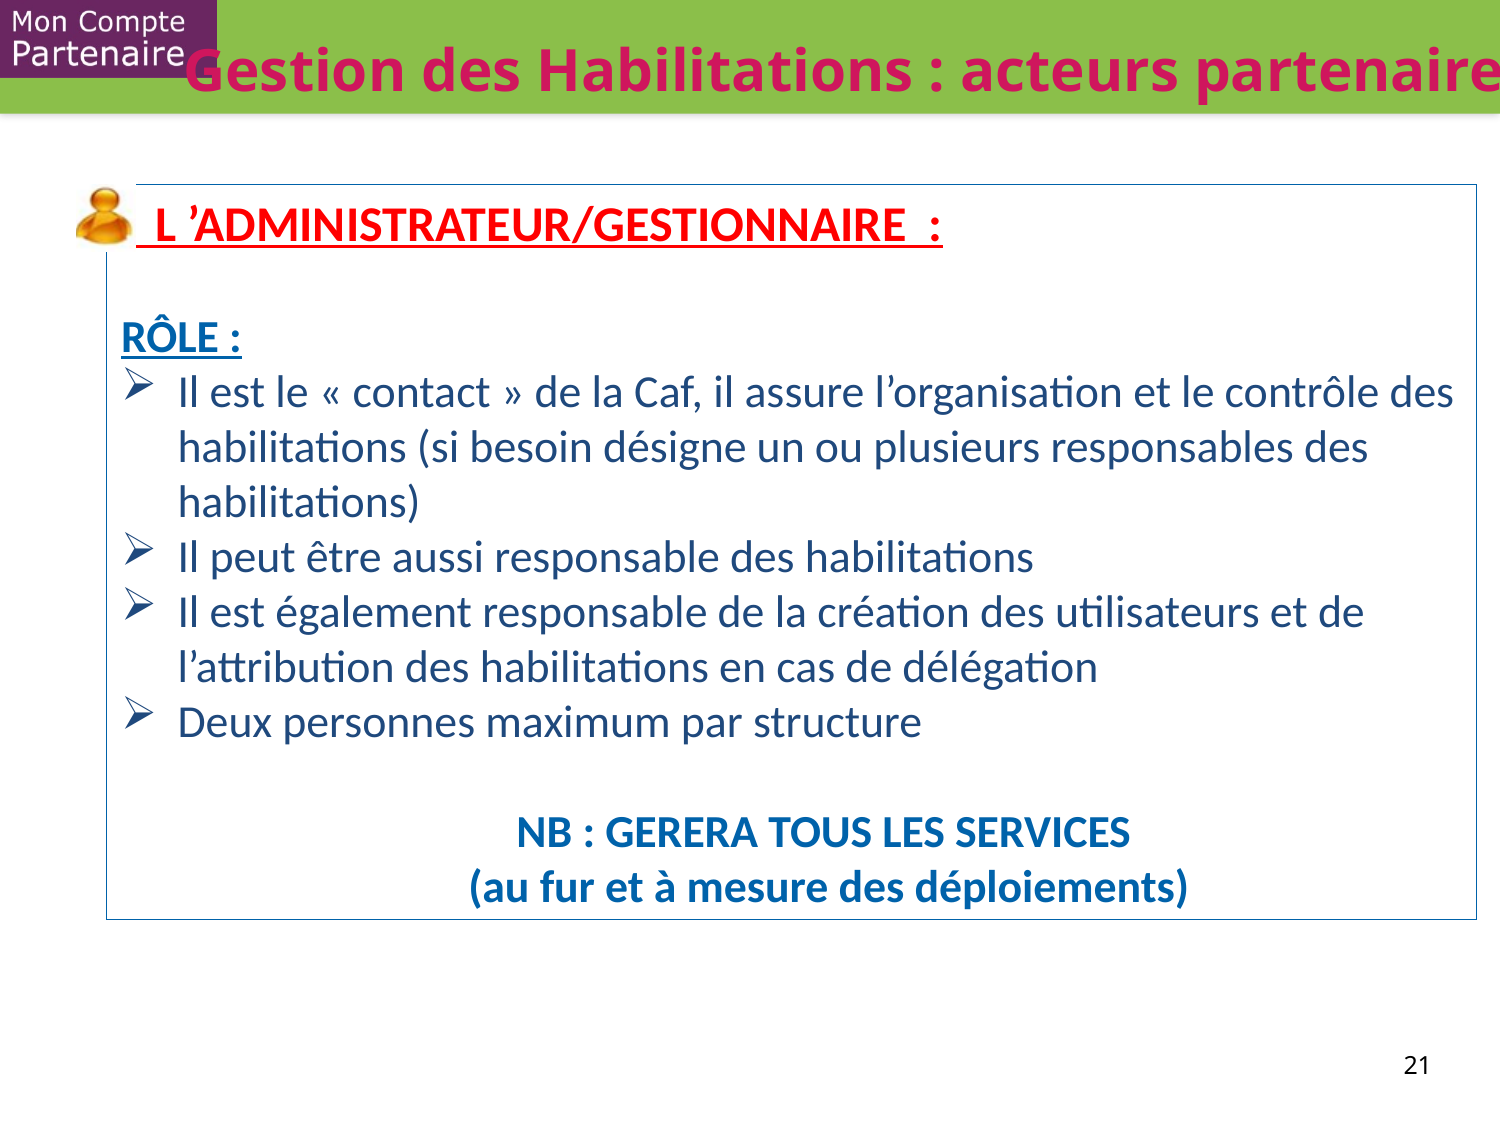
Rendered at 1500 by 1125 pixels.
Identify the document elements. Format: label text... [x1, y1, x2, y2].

text_box Gestion des Habilitations : acteurs partenaires [106, 25, 1500, 180]
picture [76, 184, 137, 252]
text_box L ’ADMINISTRATEUR/GESTIONNAIRE : RÔLE : Il est le « contact » de la Caf, il assure l’organisation et le contrôle des habilitations (si besoin désigne un ou plusieurs responsables des habilitations) Il peut être aussi responsable des habilitations Il est également responsable de la création des utilisateurs et de l’attribution des habilitations en cas de délégation Deux personnes maximum par structure NB : GERERA TOUS LES SERVICES (au fur et à mesure des déploiements) [106, 184, 1477, 920]
picture [0, 0, 217, 78]
